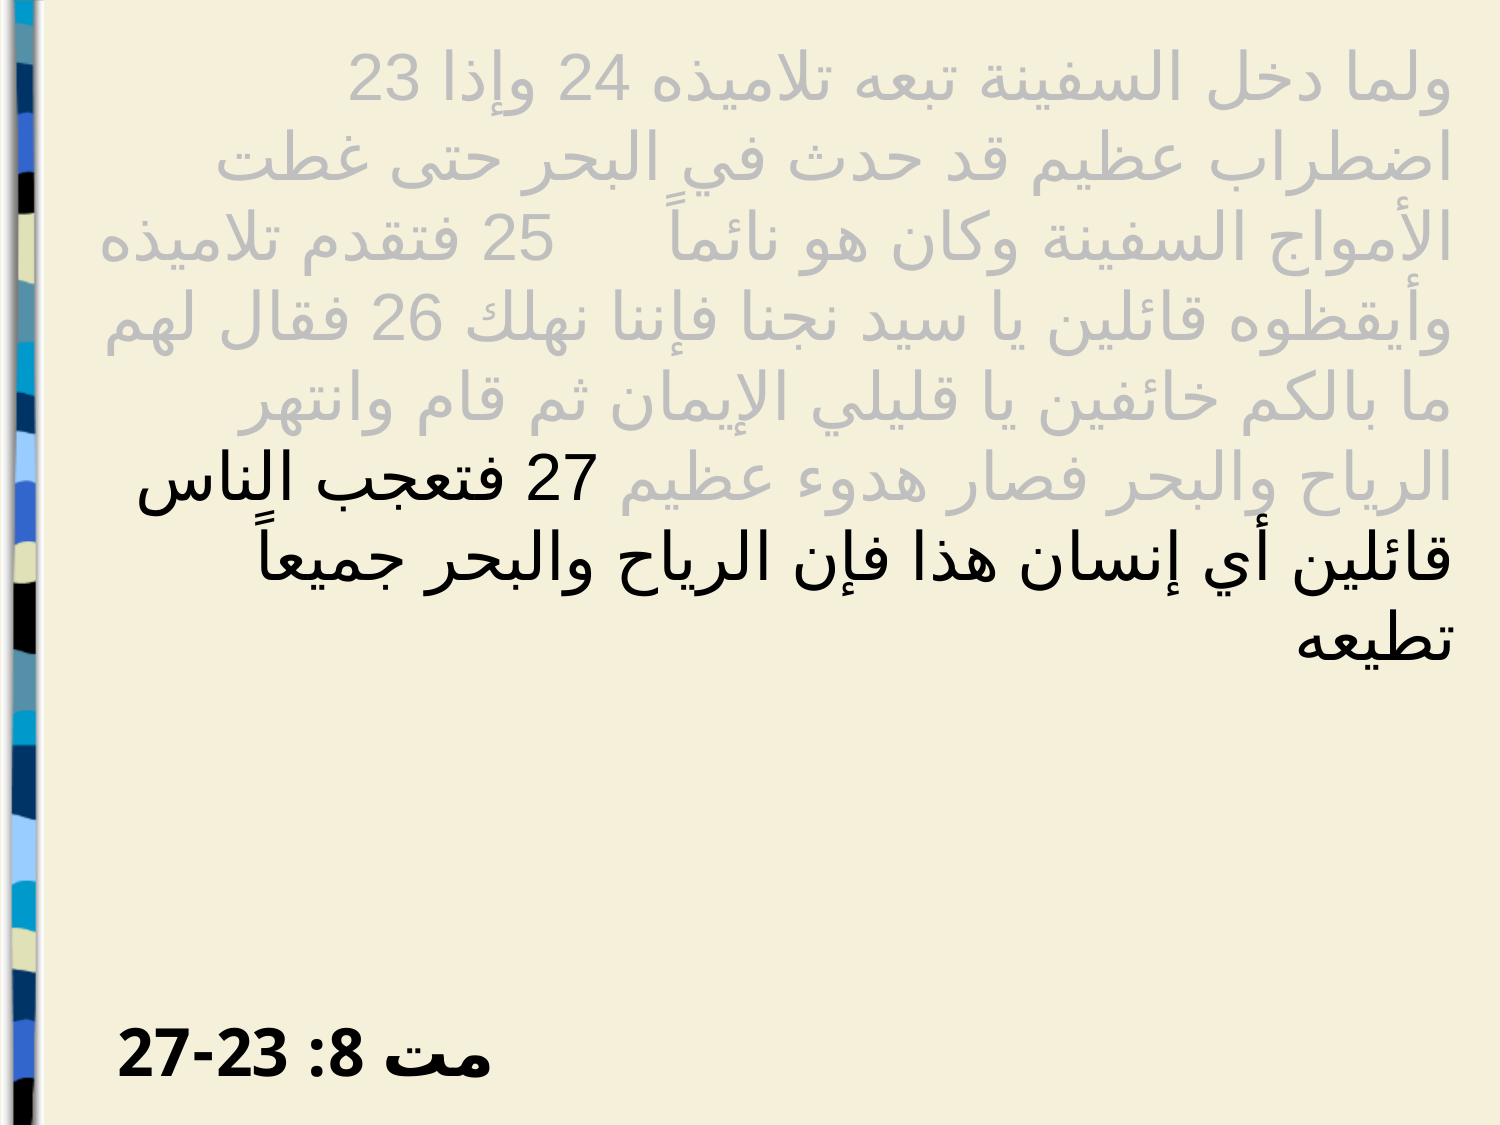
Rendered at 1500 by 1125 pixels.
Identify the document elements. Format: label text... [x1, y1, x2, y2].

text_box مت 8: 23-27 [103, 1002, 691, 1098]
text_box 23 ولما دخل السفينة تبعه تلاميذه 24 وإذا اضطراب عظيم قد حدث في البحر حتى غطت الأمواج السفينة وكان هو نائماً 25 فتقدم تلاميذه وأيقظوه قائلين يا سيد نجنا فإننا نهلك 26 فقال لهم ما بالكم خائفين يا قليلي الإيمان ثم قام وانتهر الرياح والبحر فصار هدوء عظيم 27 فتعجب الناس قائلين أي إنسان هذا فإن الرياح والبحر جميعاً تطيعه [74, 26, 1471, 682]
picture [1, 0, 44, 1125]
